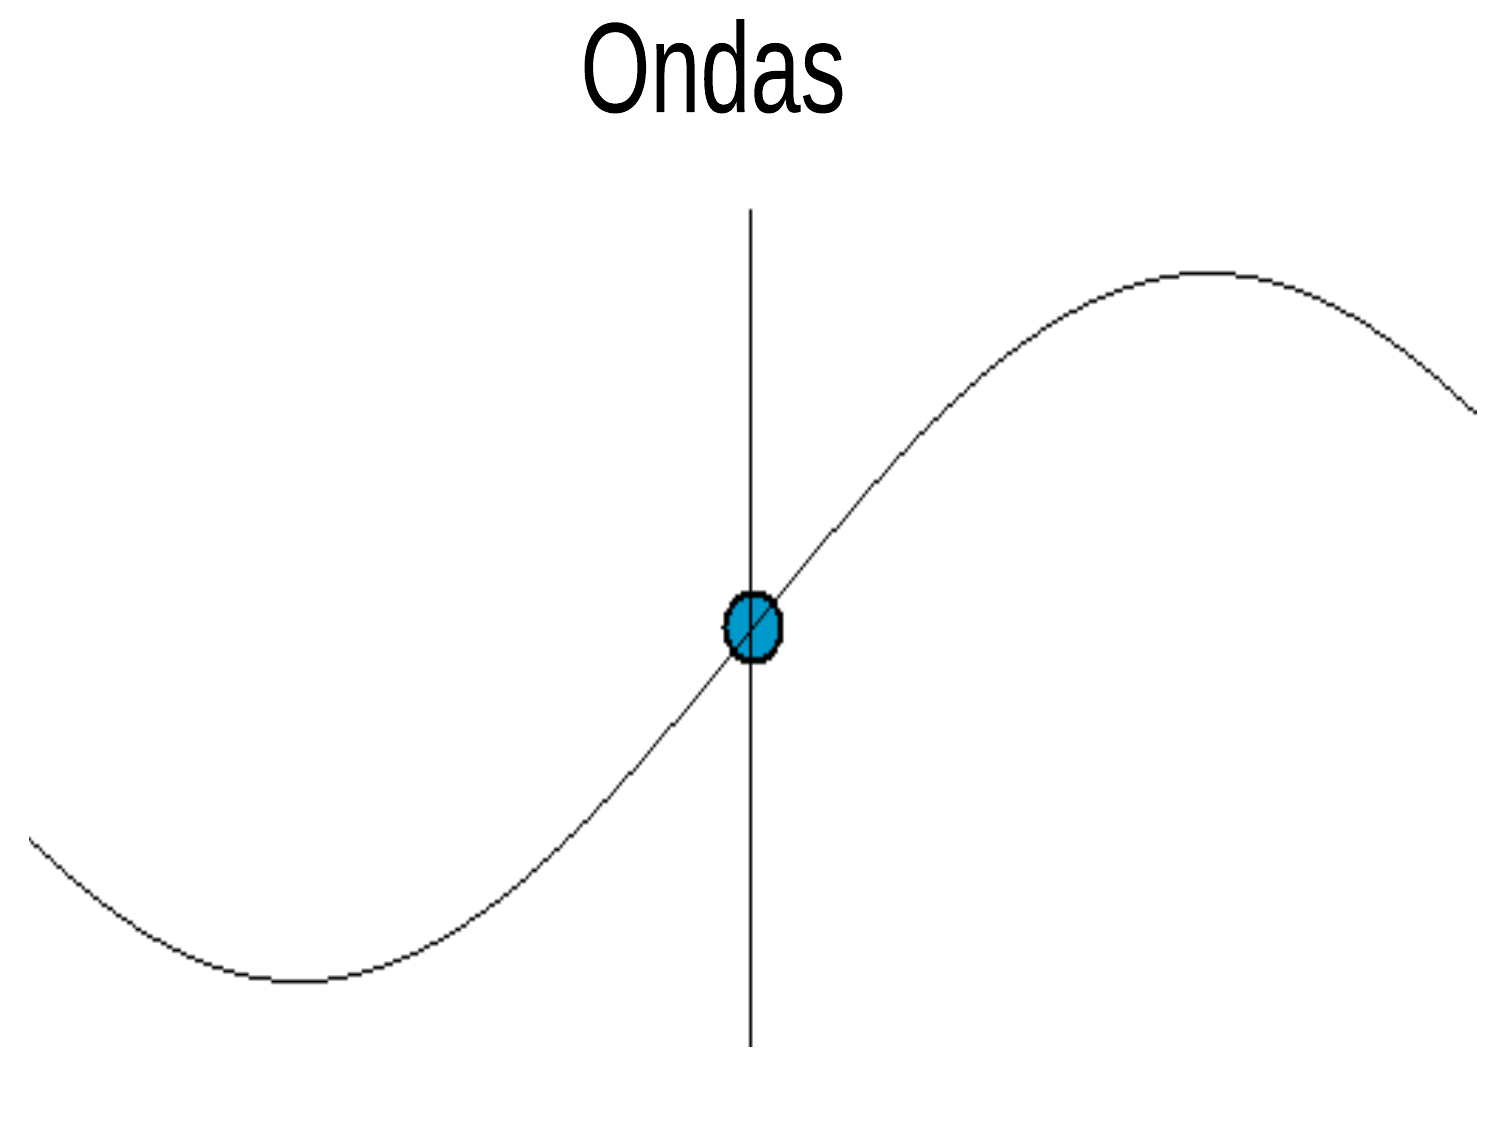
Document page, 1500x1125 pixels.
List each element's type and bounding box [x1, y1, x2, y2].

picture [29, 207, 1477, 1048]
